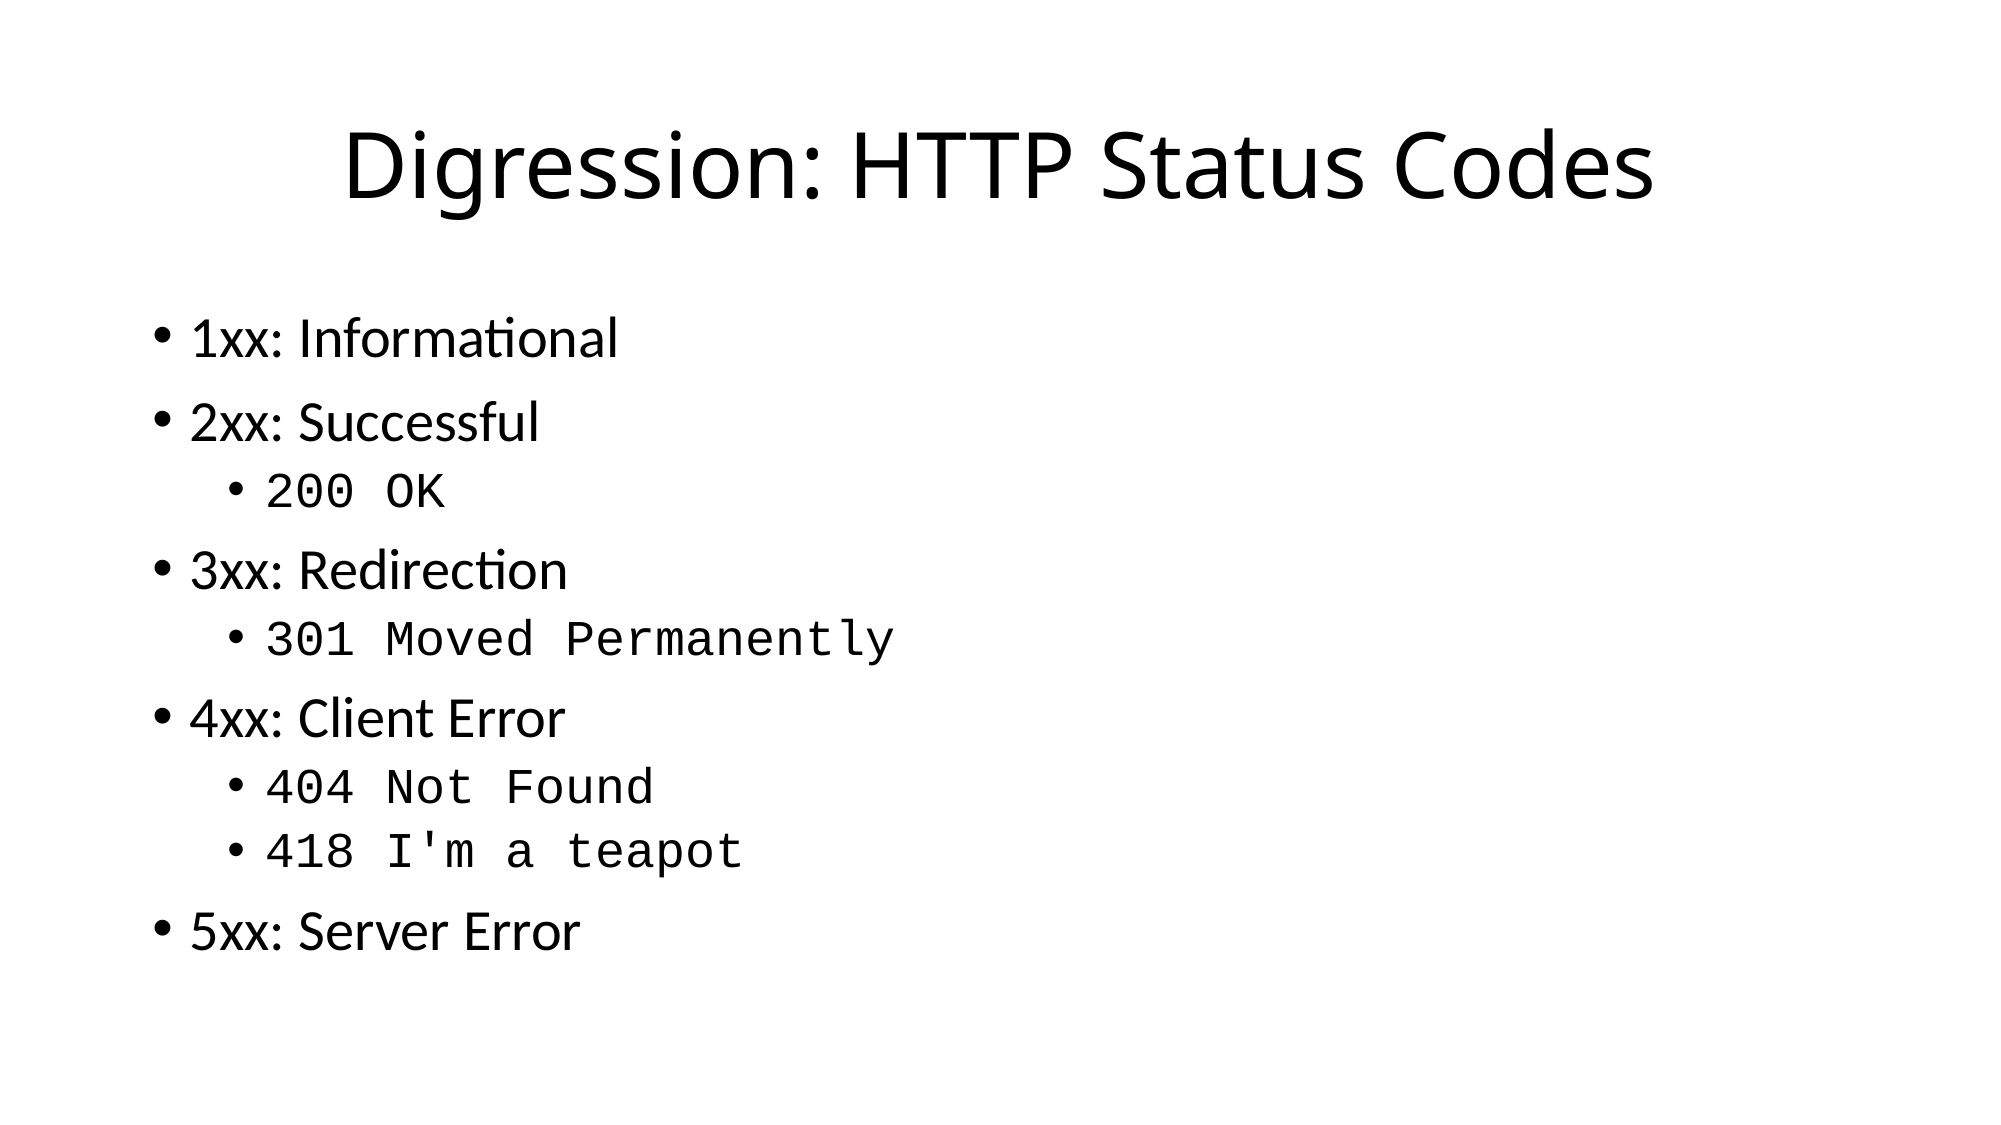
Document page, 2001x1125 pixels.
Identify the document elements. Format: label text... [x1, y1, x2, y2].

list 1xx: Informational 2xx: Successful 200 OK 3xx: Redirection 301 Moved Permanently 4xx: Client Error 404 Not Found 418 I'm a teapot 5xx: Server Error [137, 299, 1863, 1014]
title Digression: HTTP Status Codes [137, 59, 1863, 278]
